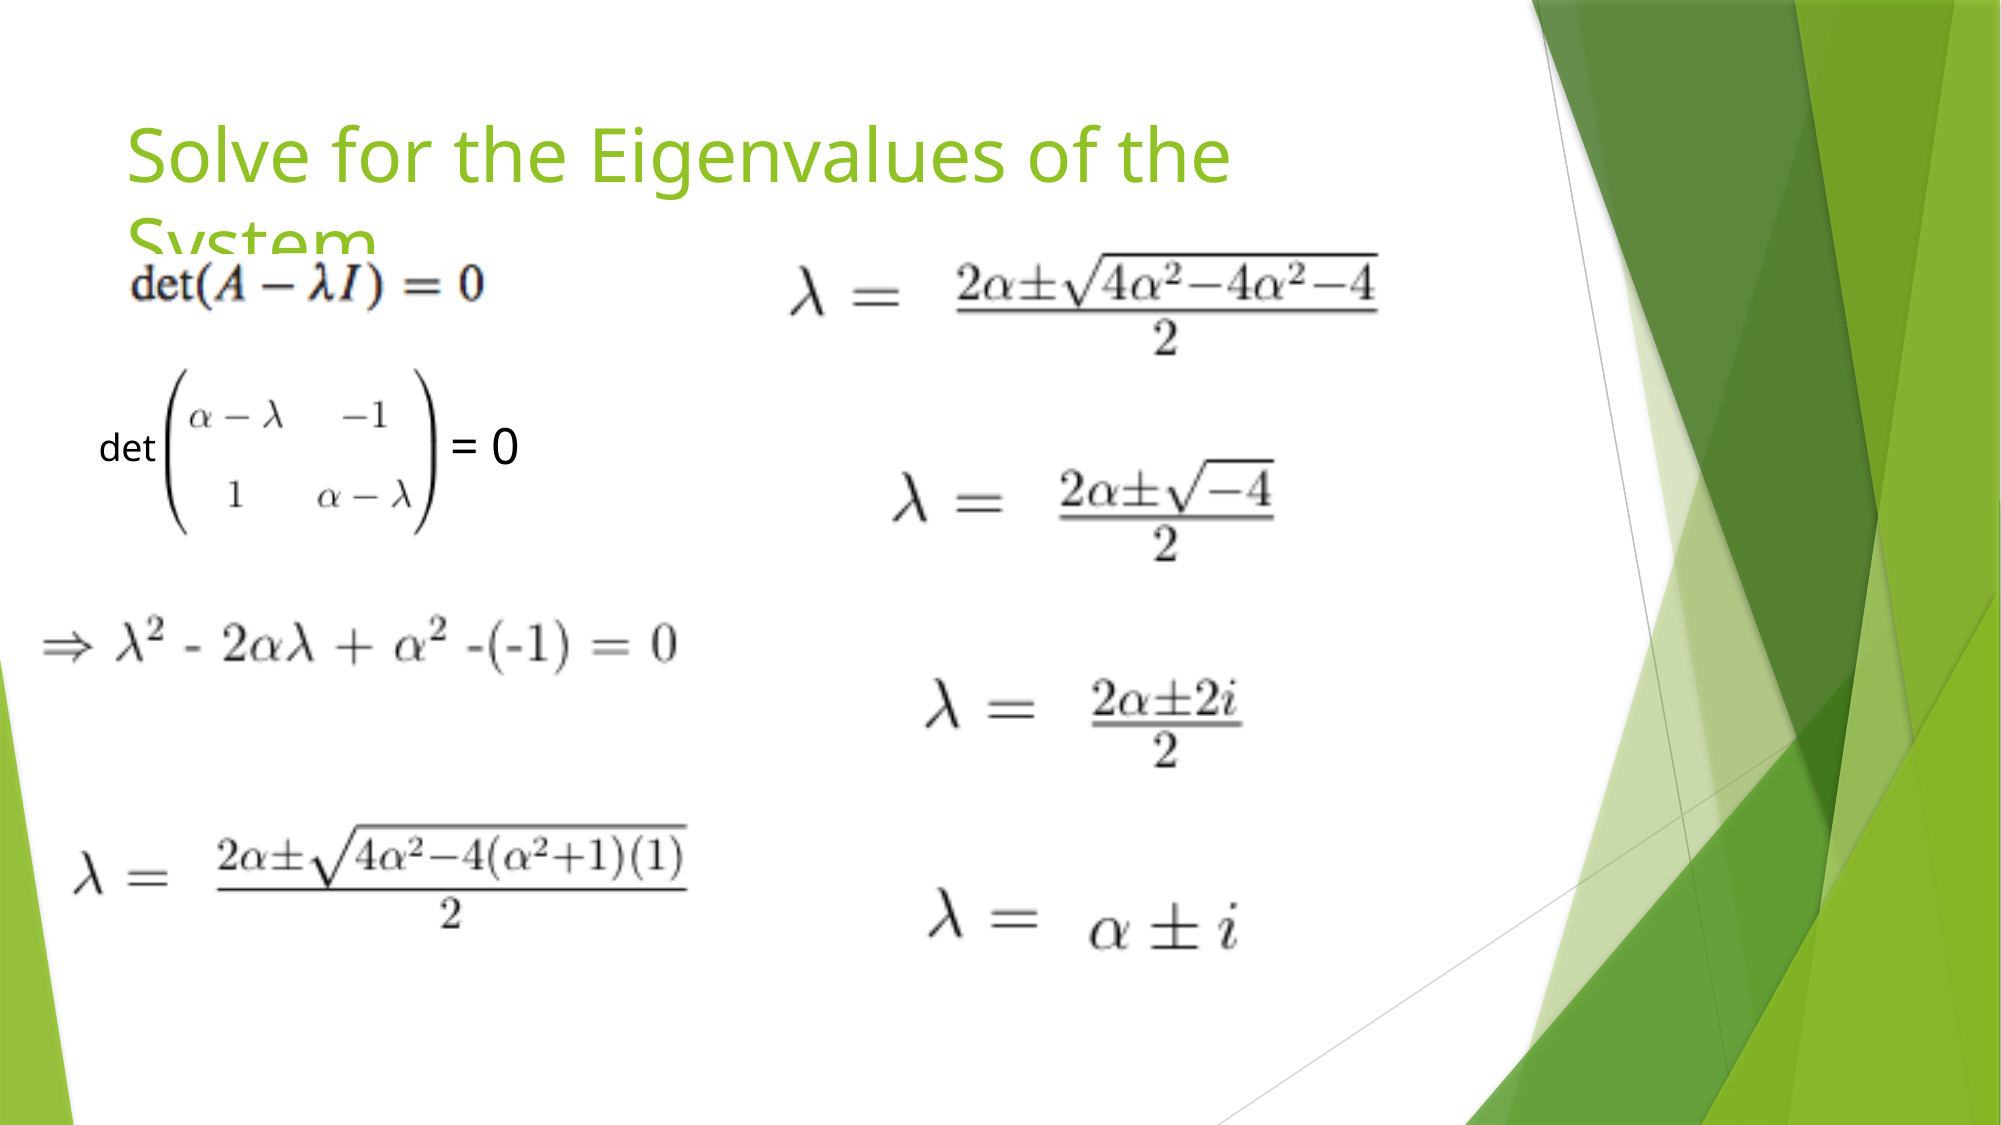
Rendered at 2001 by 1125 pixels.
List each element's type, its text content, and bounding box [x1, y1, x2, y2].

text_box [83, 366, 586, 541]
picture [782, 242, 1408, 996]
picture [27, 602, 698, 692]
picture [54, 801, 707, 962]
title Solve for the Eigenvalues of the System [111, 99, 1522, 317]
picture [122, 254, 498, 315]
